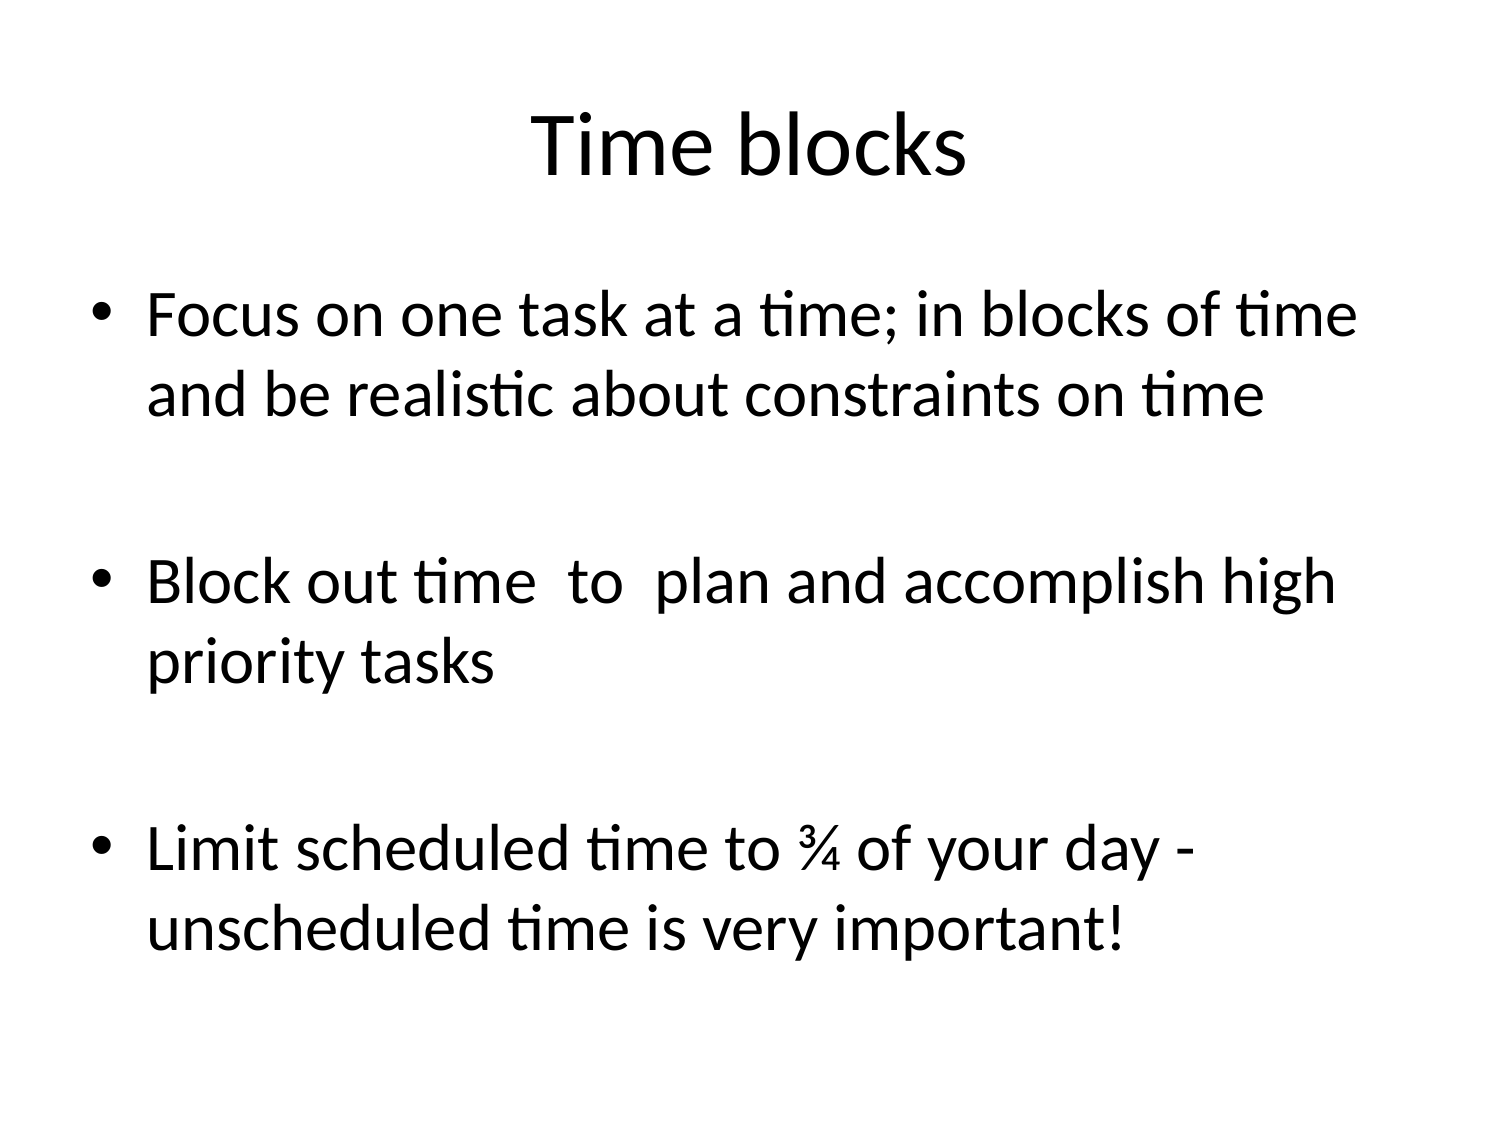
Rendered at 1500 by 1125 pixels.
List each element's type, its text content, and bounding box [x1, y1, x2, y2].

list Focus on one task at a time; in blocks of time and be realistic about constraints on time Block out time to plan and accomplish high priority tasks Limit scheduled time to ¾ of your day - unscheduled time is very important! [75, 262, 1425, 1005]
title Time blocks [75, 45, 1425, 233]
